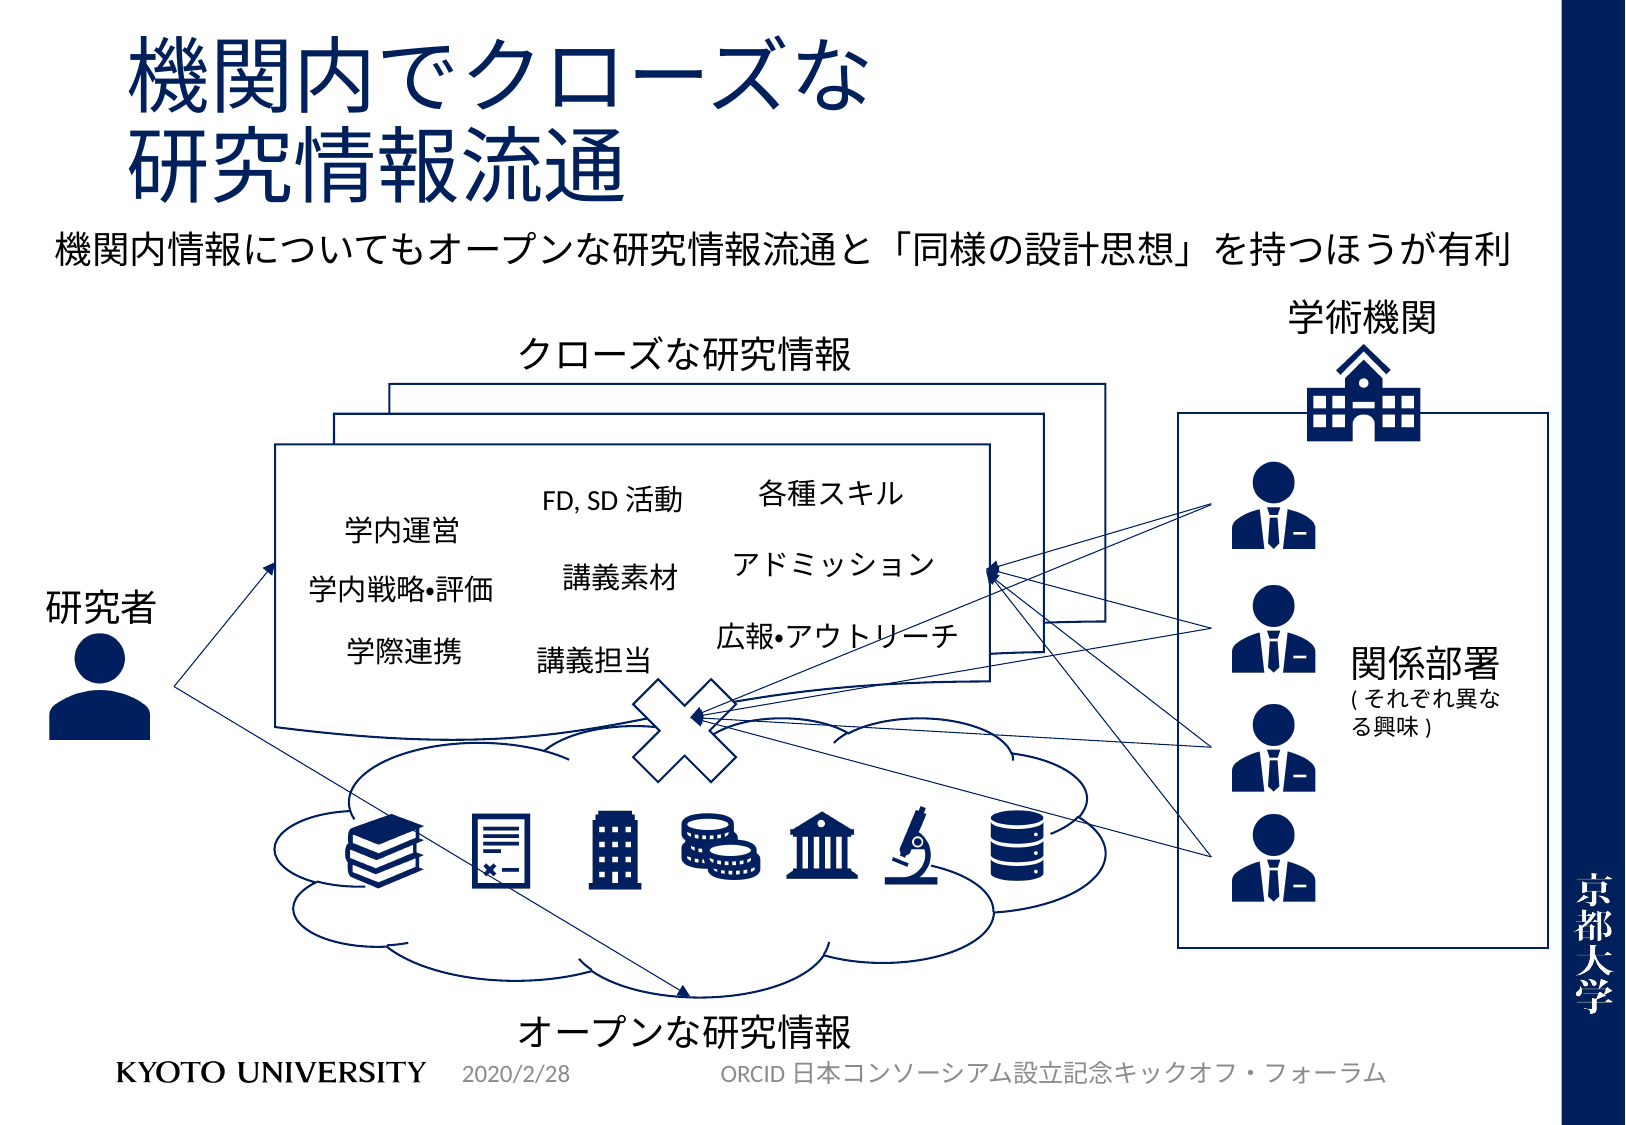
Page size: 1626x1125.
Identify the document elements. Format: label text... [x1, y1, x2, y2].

picture [570, 805, 660, 895]
text_box [863, 717, 986, 733]
picture [340, 806, 429, 896]
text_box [174, 686, 278, 857]
picture [972, 801, 1062, 890]
title 機関内でクローズな 研究情報流通 [111, 25, 1514, 218]
picture [1573, 873, 1614, 1014]
text_box 研究者 [31, 576, 174, 611]
text_box [1177, 412, 1549, 949]
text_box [986, 569, 1104, 857]
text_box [1104, 504, 1212, 857]
picture [674, 802, 764, 891]
text_box クローズな研究情報 [501, 324, 868, 382]
picture [456, 806, 546, 896]
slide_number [446, 1042, 690, 1103]
picture [116, 1061, 427, 1083]
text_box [986, 503, 1212, 568]
picture [1211, 317, 1439, 920]
text_box [750, 717, 830, 724]
text_box 機関内情報についてもオープンな研究情報流通と「同様の設計思想」を持つほうが有利 [40, 218, 1528, 278]
text_box [274, 382, 1107, 741]
footer ORCID日本コンソーシアム設立記念キックオフ・フォーラム [690, 1042, 1404, 1103]
text_box [728, 721, 986, 795]
text_box 学術機関 [1273, 286, 1453, 347]
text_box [174, 562, 276, 687]
picture [777, 800, 956, 890]
text_box [631, 677, 738, 784]
text_box オープンな研究情報 [502, 1001, 868, 1062]
picture [24, 611, 174, 762]
text_box [275, 725, 1107, 999]
